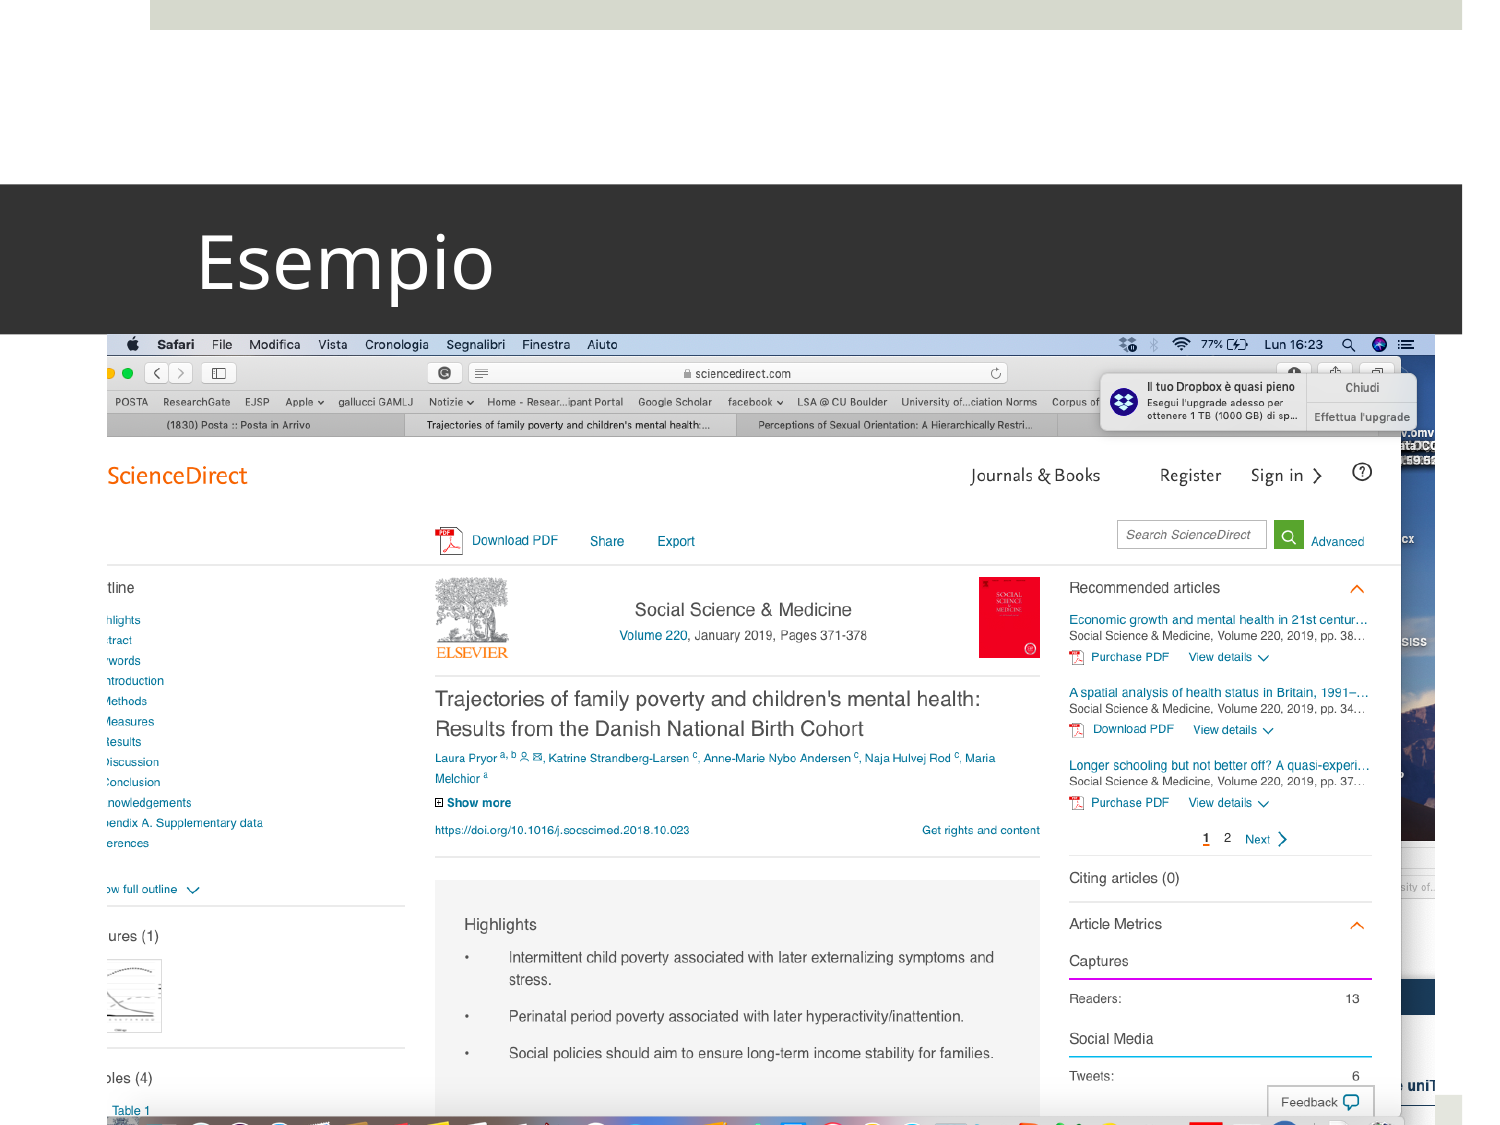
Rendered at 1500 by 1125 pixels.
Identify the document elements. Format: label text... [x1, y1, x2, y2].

title Esempio [0, 184, 1463, 333]
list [0, 333, 1500, 1125]
